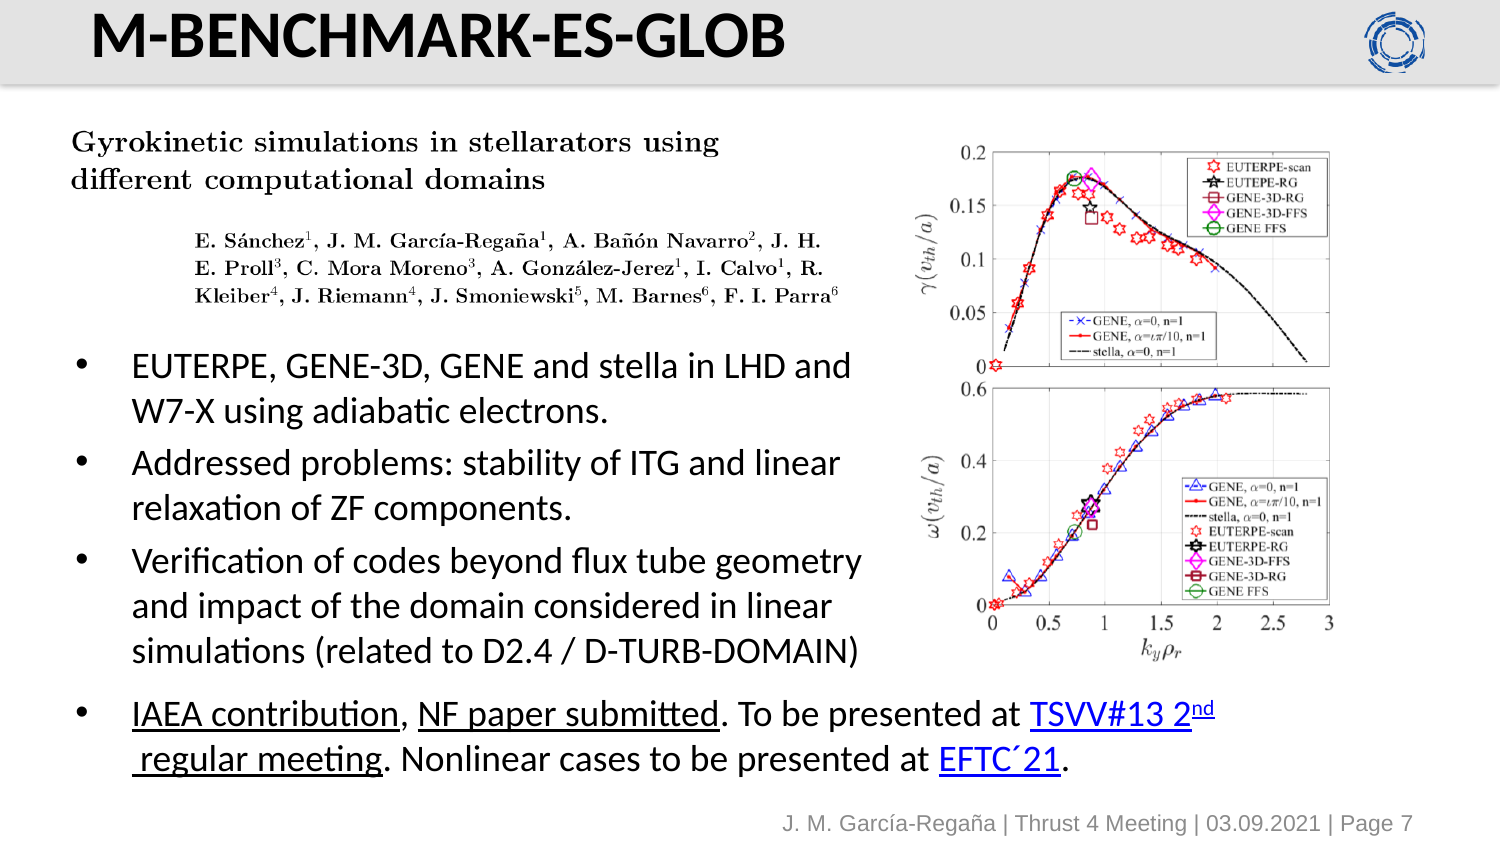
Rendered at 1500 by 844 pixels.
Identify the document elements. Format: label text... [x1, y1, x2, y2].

title M-BENCHMARK-ES-GLOB [75, 9, 1313, 66]
picture [62, 120, 846, 311]
footer J. M. García-Regaña | Thrust 4 Meeting | 03.09.2021 | Page 7 [76, 805, 1429, 839]
text_box IAEA contribution, NF paper submitted. To be presented at TSVV#13 2nd regular meeting. Nonlinear cases to be presented at EFTC´21. [60, 681, 1471, 788]
list EUTERPE, GENE-3D, GENE and stella in LHD and W7-X using adiabatic electrons. Addressed problems: stability of ITG and linear relaxation of ZF components. Verification of codes beyond flux tube geometry and impact of the domain considered in linear simulations (related to D2.4 / D-TURB-DOMAIN) [60, 333, 913, 681]
picture [915, 139, 1341, 665]
